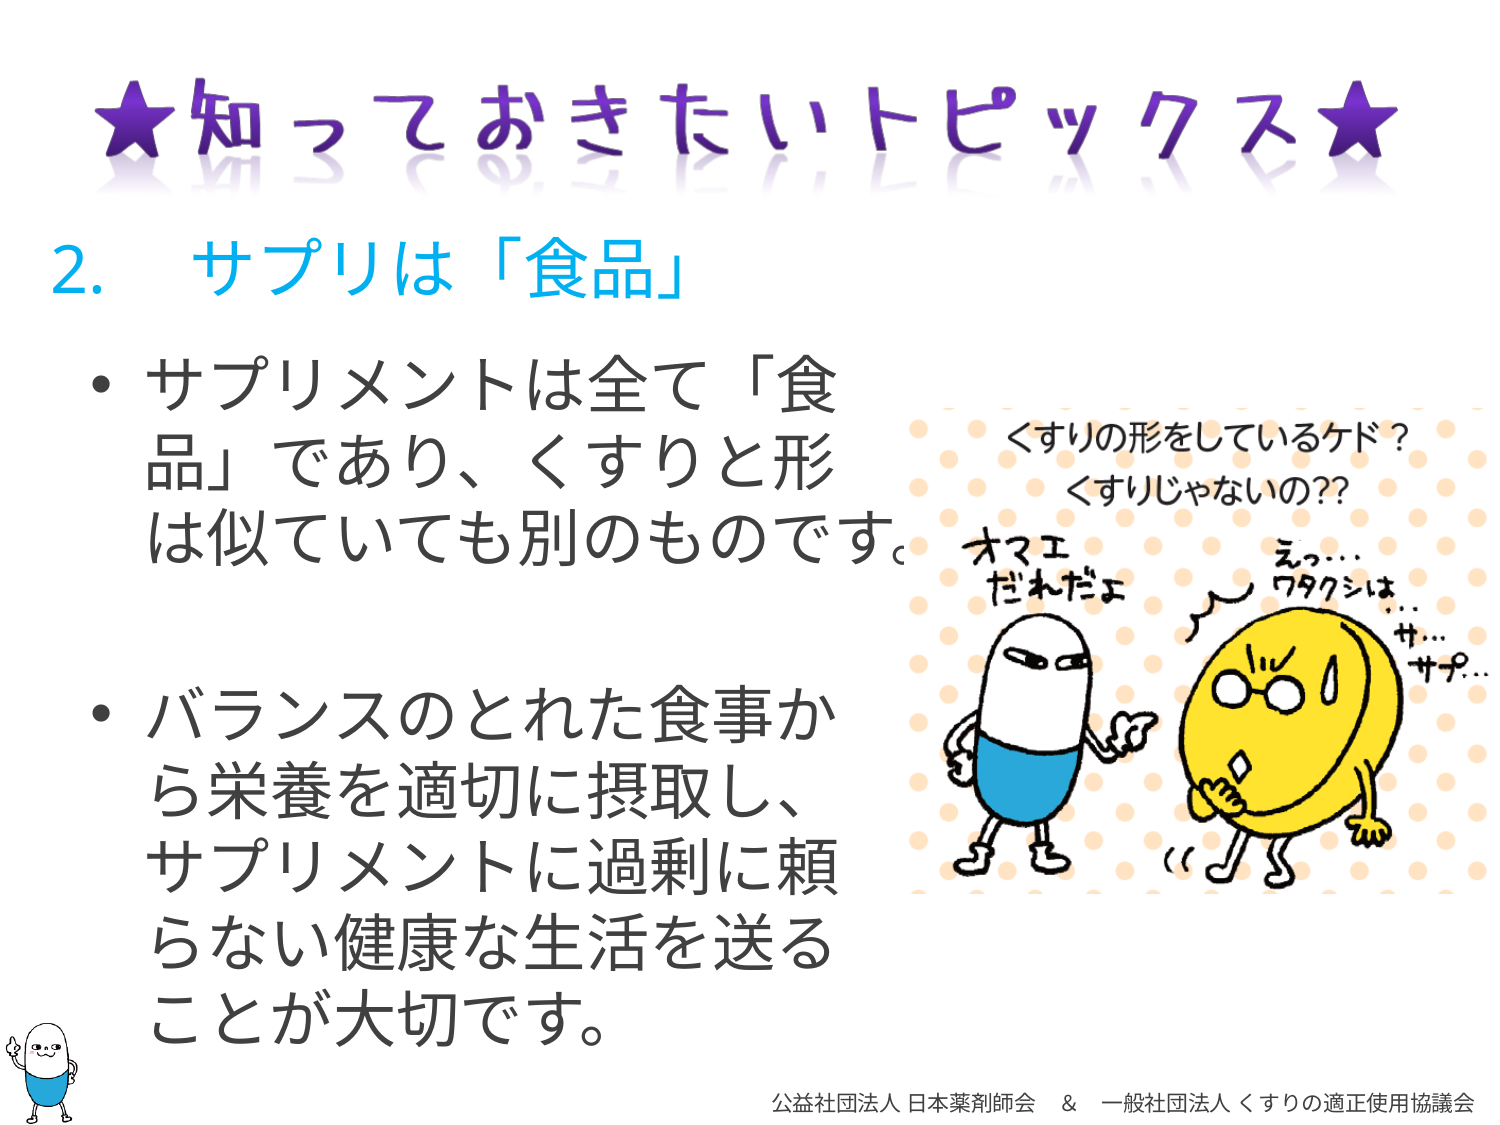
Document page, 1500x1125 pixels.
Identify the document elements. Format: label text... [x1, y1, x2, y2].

picture [610, 245, 635, 252]
picture [547, 243, 566, 252]
picture [311, 242, 318, 249]
list サプリメントは全て「食品」であり、くすりと形は似ていても別のものです。 バランスのとれた食事から栄養を適切に摂取し、サプリメントに過剰に頼らない健康な生活を送ることが大切です。 [75, 338, 913, 1125]
picture [904, 408, 1496, 894]
picture [0, 1021, 75, 1125]
text_box 2. サプリは「食品」 [35, 259, 739, 315]
picture [30, 26, 1462, 252]
